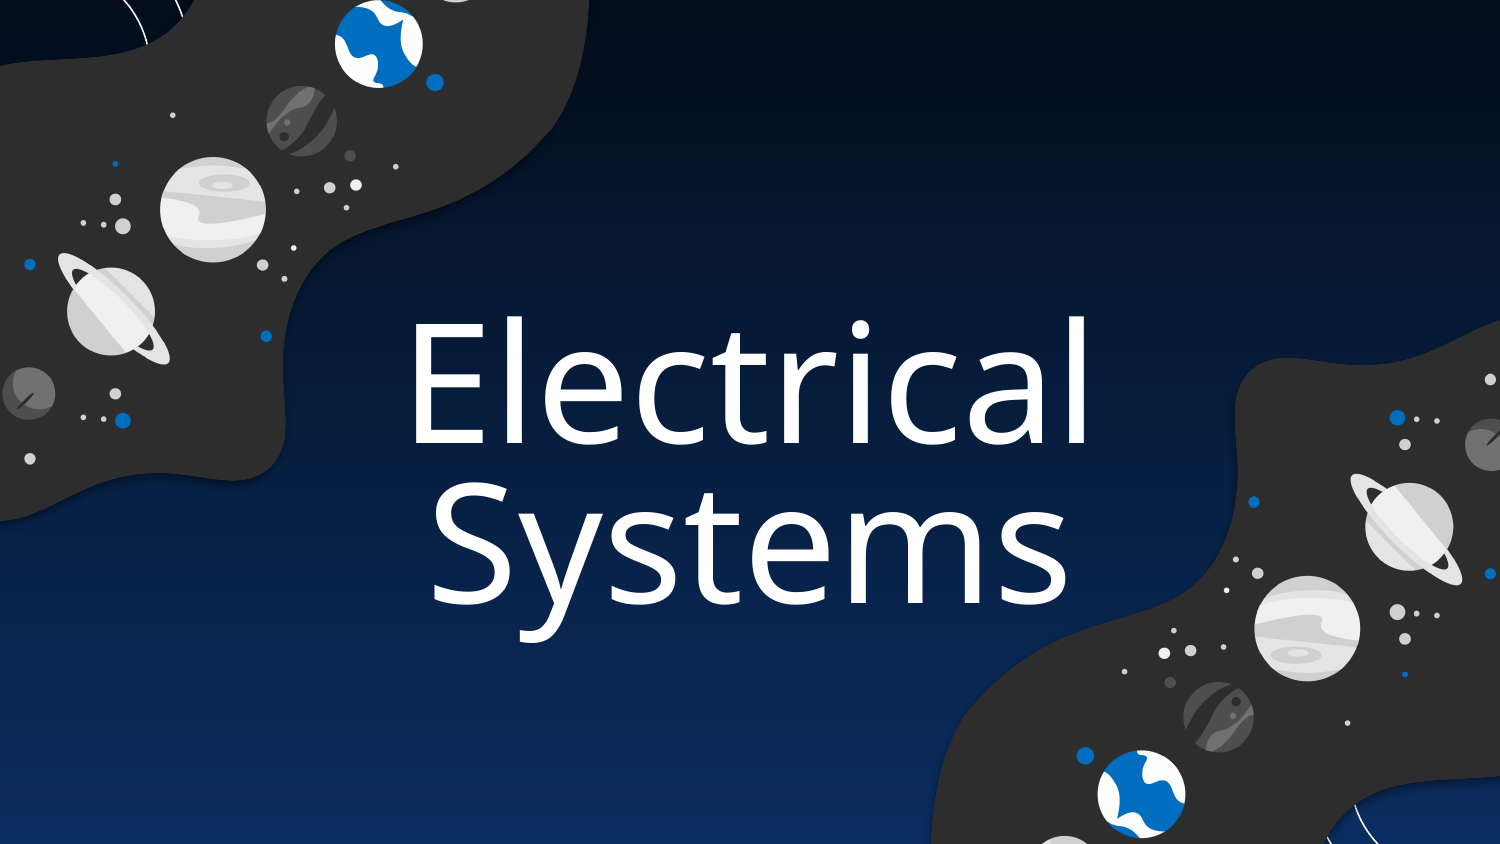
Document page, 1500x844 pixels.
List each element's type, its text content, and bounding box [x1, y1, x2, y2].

title Electrical Systems [675, 300, 843, 511]
picture [0, 0, 670, 596]
picture [850, 242, 1500, 844]
